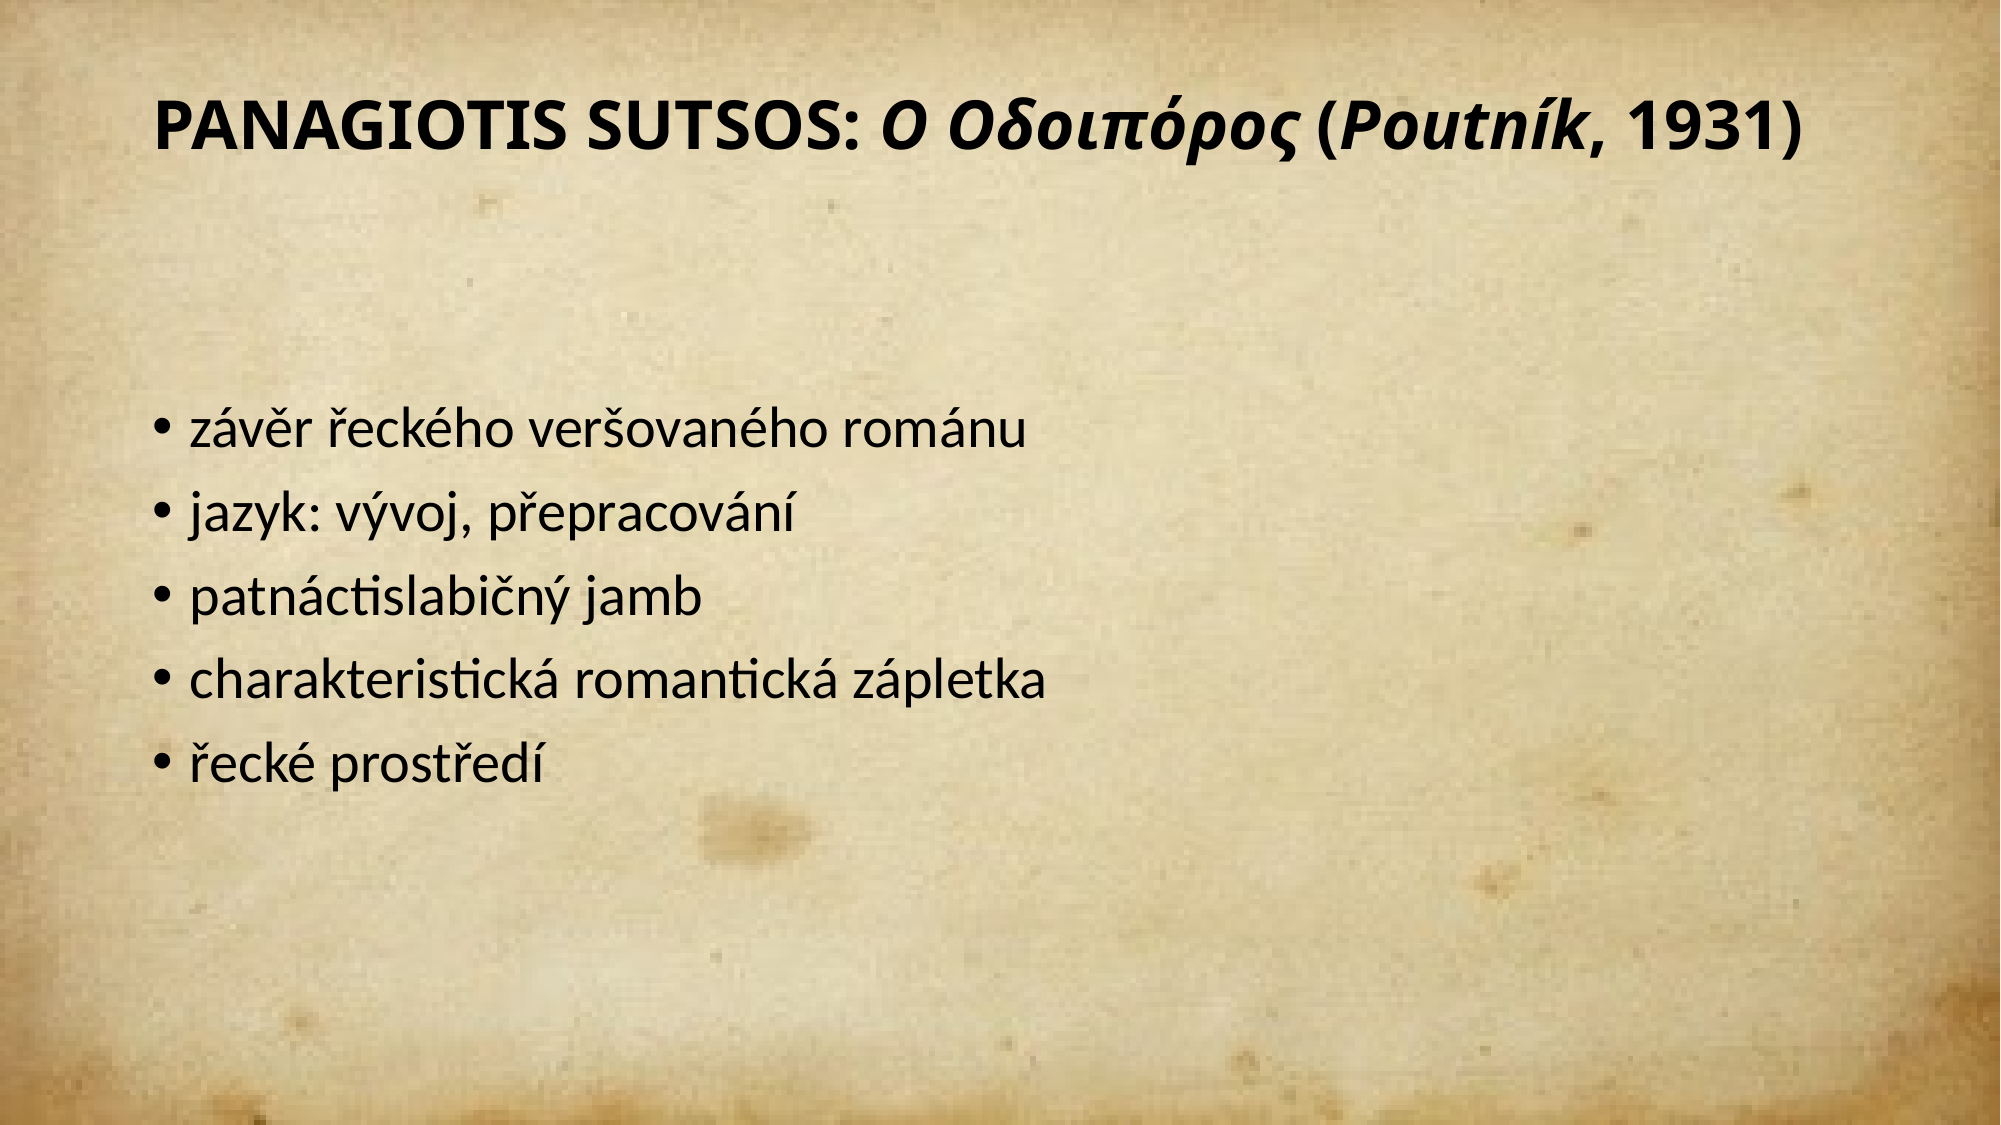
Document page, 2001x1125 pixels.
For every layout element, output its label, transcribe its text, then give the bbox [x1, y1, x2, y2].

title PANAGIOTIS SUTSOS: Ο Οδοιπόρος (Poutník, 1931) [137, 59, 1863, 278]
list závěr řeckého veršovaného románu jazyk: vývoj, přepracování patnáctislabičný jamb charakteristická romantická zápletka řecké prostředí [137, 299, 1863, 1014]
picture [0, 0, 2001, 1125]
